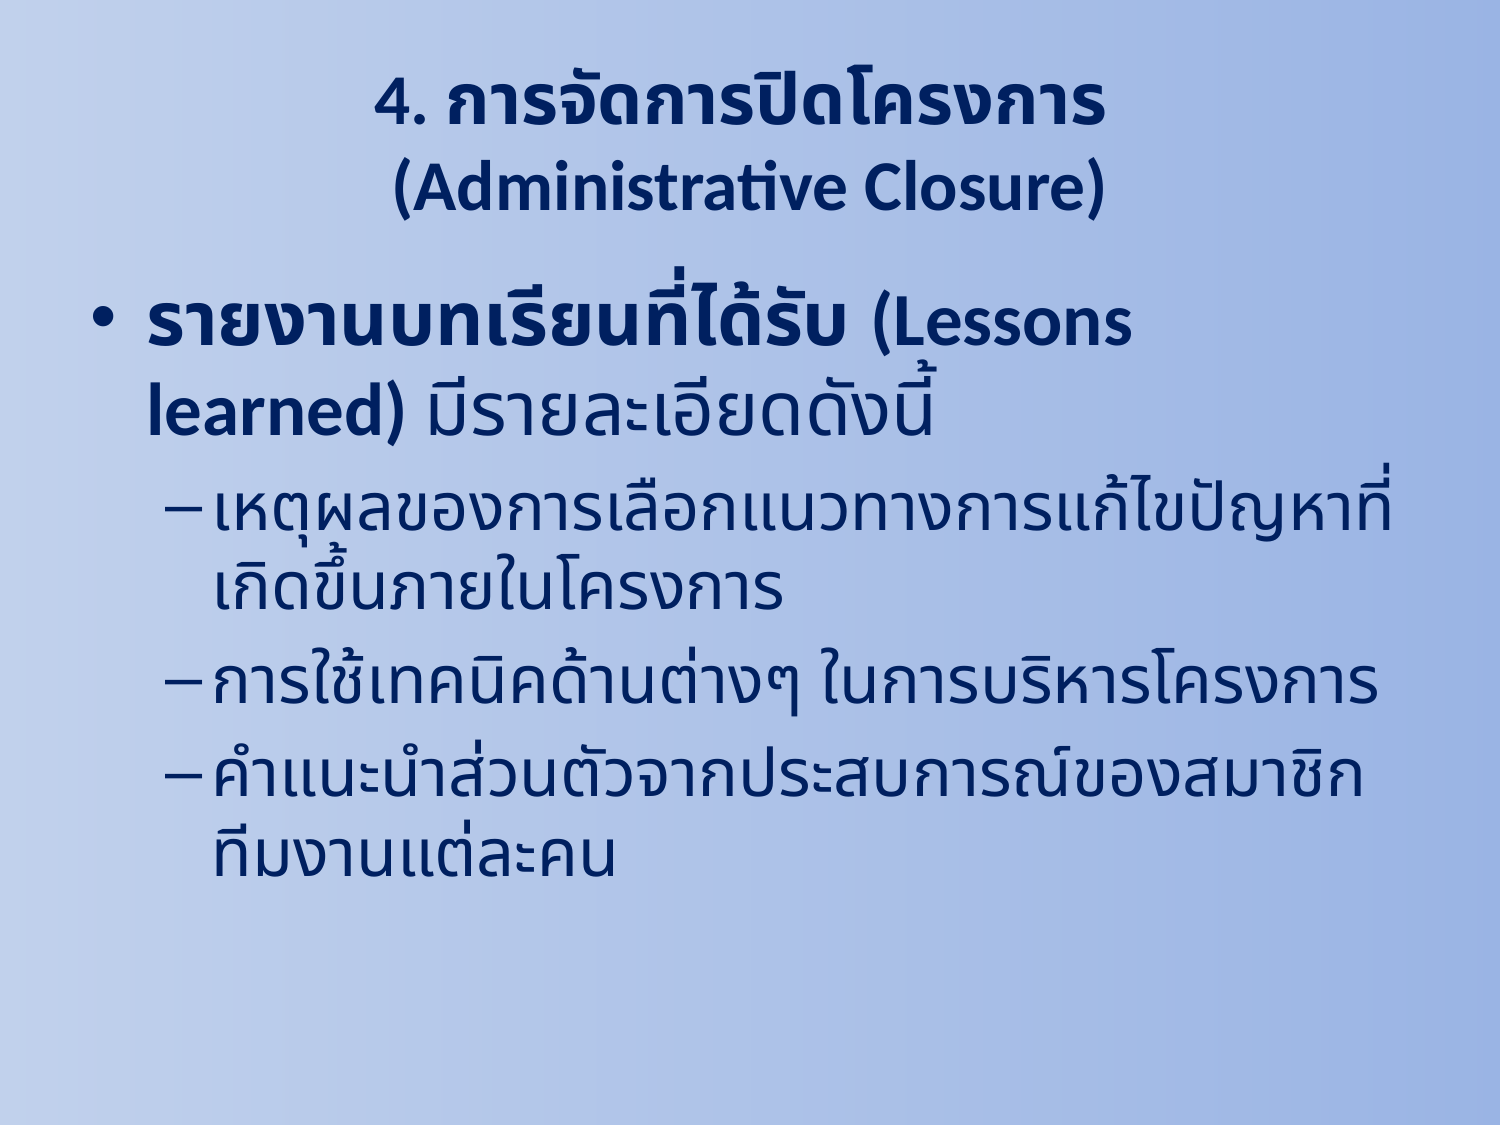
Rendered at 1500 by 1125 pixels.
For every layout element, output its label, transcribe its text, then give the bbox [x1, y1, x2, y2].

title 4. การจัดการปิดโครงการ (Administrative Closure) [75, 45, 1425, 233]
list รายงานบทเรียนที่ได้รับ (Lessons learned) มีรายละเอียดดังนี้ เหตุผลของการเลือกแนวทางการแก้ไขปัญหาที่เกิดขึ้นภายในโครงการ การใช้เทคนิคด้านต่างๆ ในการบริหารโครงการ คำแนะนำส่วนตัวจากประสบการณ์ของสมาชิกทีมงานแต่ละคน [75, 262, 1425, 1005]
